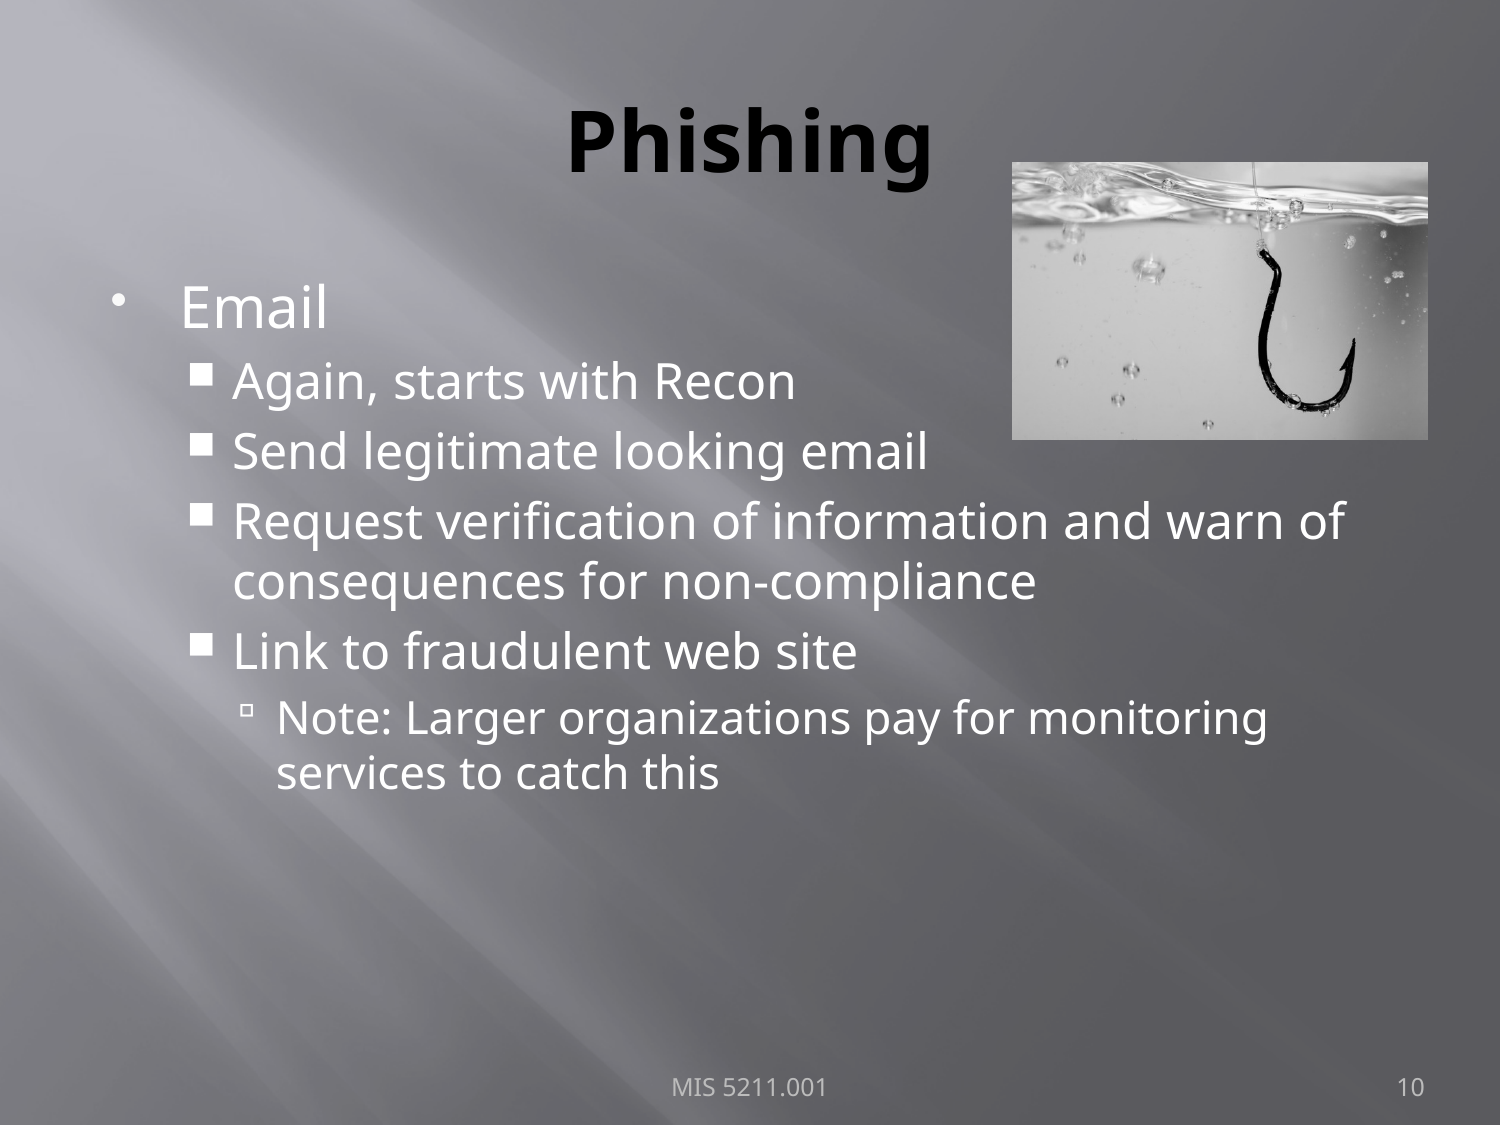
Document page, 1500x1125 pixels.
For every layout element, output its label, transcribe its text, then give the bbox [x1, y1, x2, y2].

title Phishing [75, 45, 1425, 233]
picture [1012, 162, 1429, 440]
slide_number 10 [1299, 1052, 1425, 1113]
footer MIS 5211.001 [512, 1052, 988, 1113]
list Email Again, starts with Recon Send legitimate looking email Request verification of information and warn of consequences for non-compliance Link to fraudulent web site Note: Larger organizations pay for monitoring services to catch this [75, 262, 1425, 1035]
